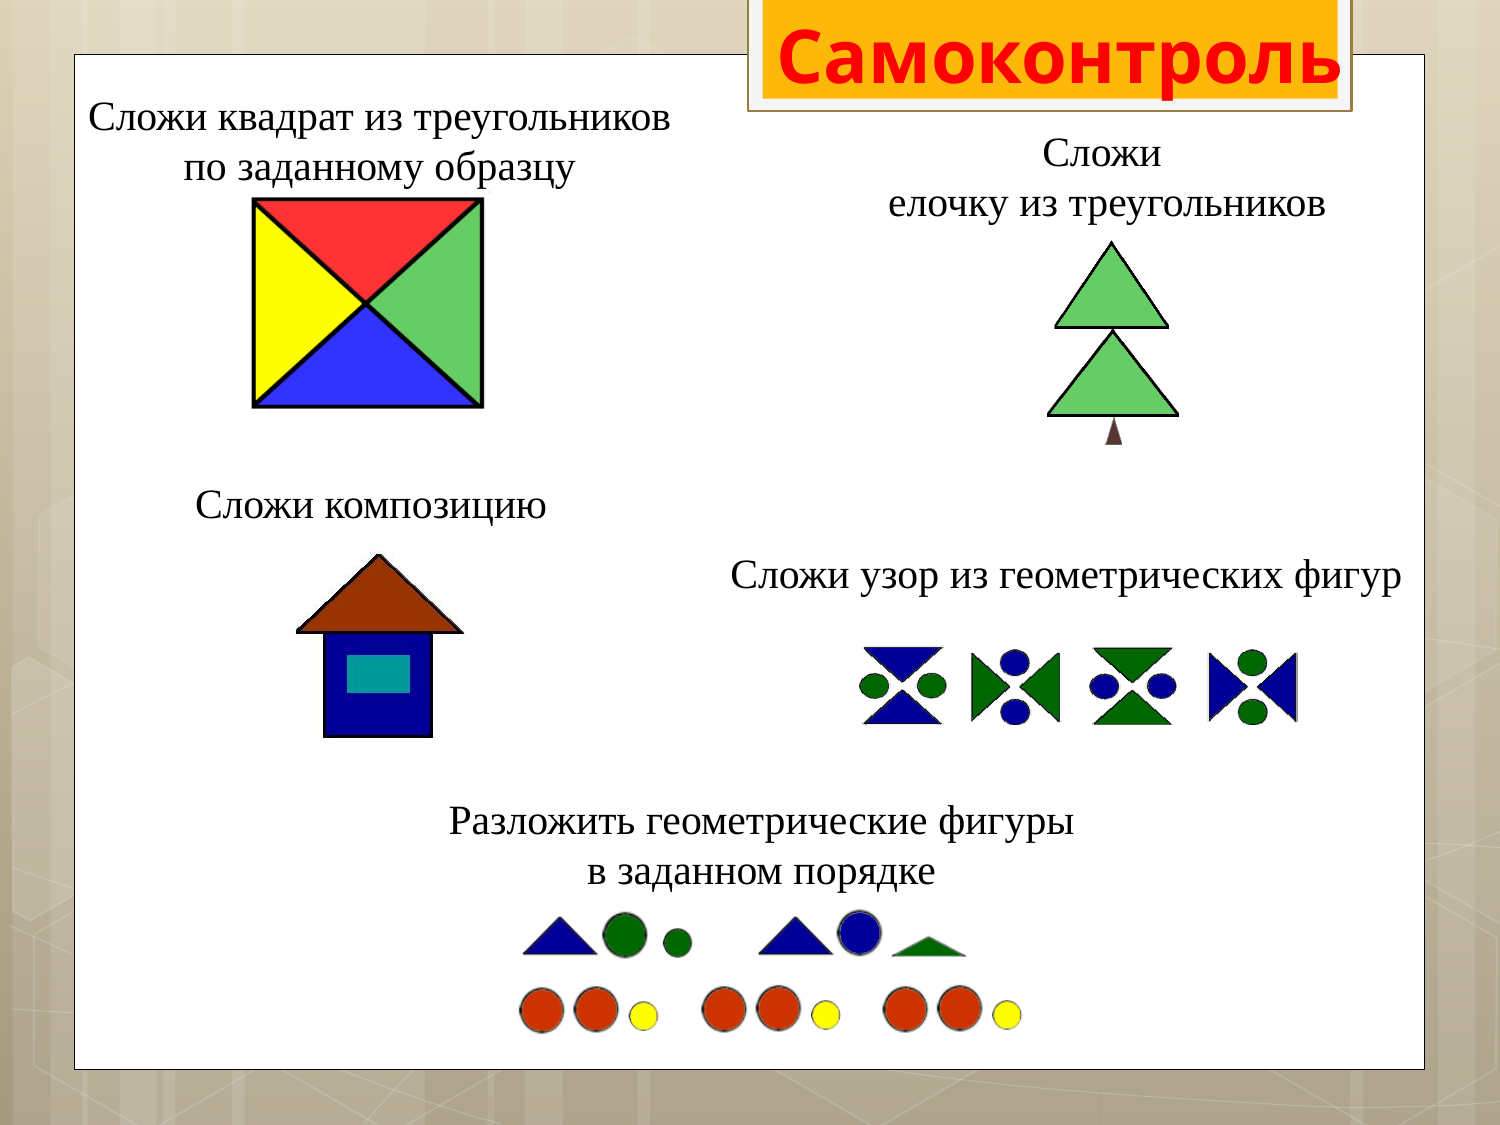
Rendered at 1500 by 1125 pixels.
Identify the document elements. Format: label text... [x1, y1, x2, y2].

picture [503, 902, 1036, 1045]
picture [1042, 234, 1185, 458]
text_box Сложи узор из геометрических фигур [703, 539, 1430, 605]
text_box Разложить геометрические фигуры в заданном порядке [410, 785, 1114, 901]
title Самоконтроль [761, 0, 1372, 106]
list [234, 175, 509, 426]
picture [280, 550, 481, 739]
text_box Сложи квадрат из треугольников по заданному образцу [58, 1, 691, 332]
picture [855, 644, 1306, 730]
text_box Сложи композицию [140, 468, 602, 534]
text_box Сложи елочку из треугольников [820, 117, 1394, 233]
